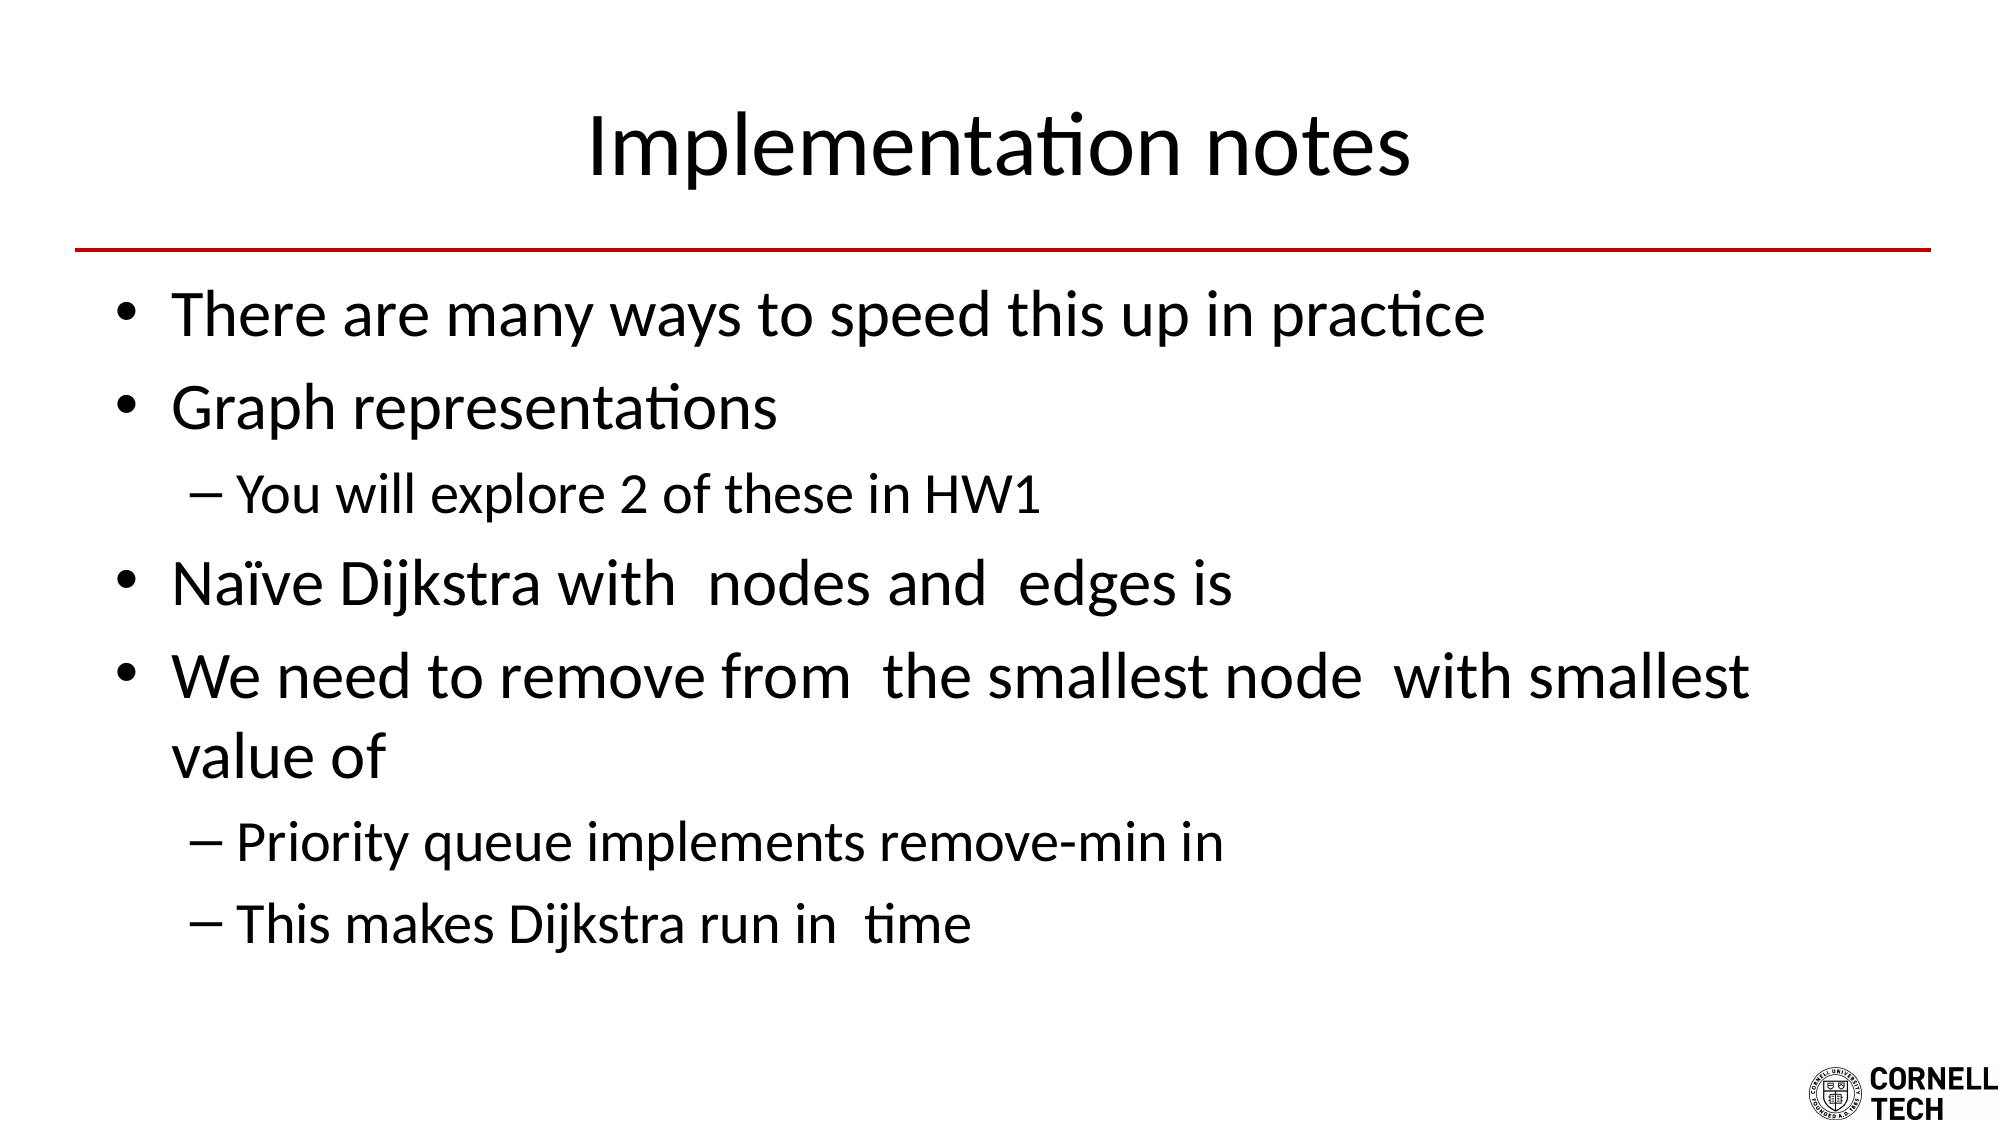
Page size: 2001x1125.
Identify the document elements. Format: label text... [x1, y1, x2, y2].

title Implementation notes [99, 45, 1900, 233]
picture [1809, 1067, 1998, 1120]
